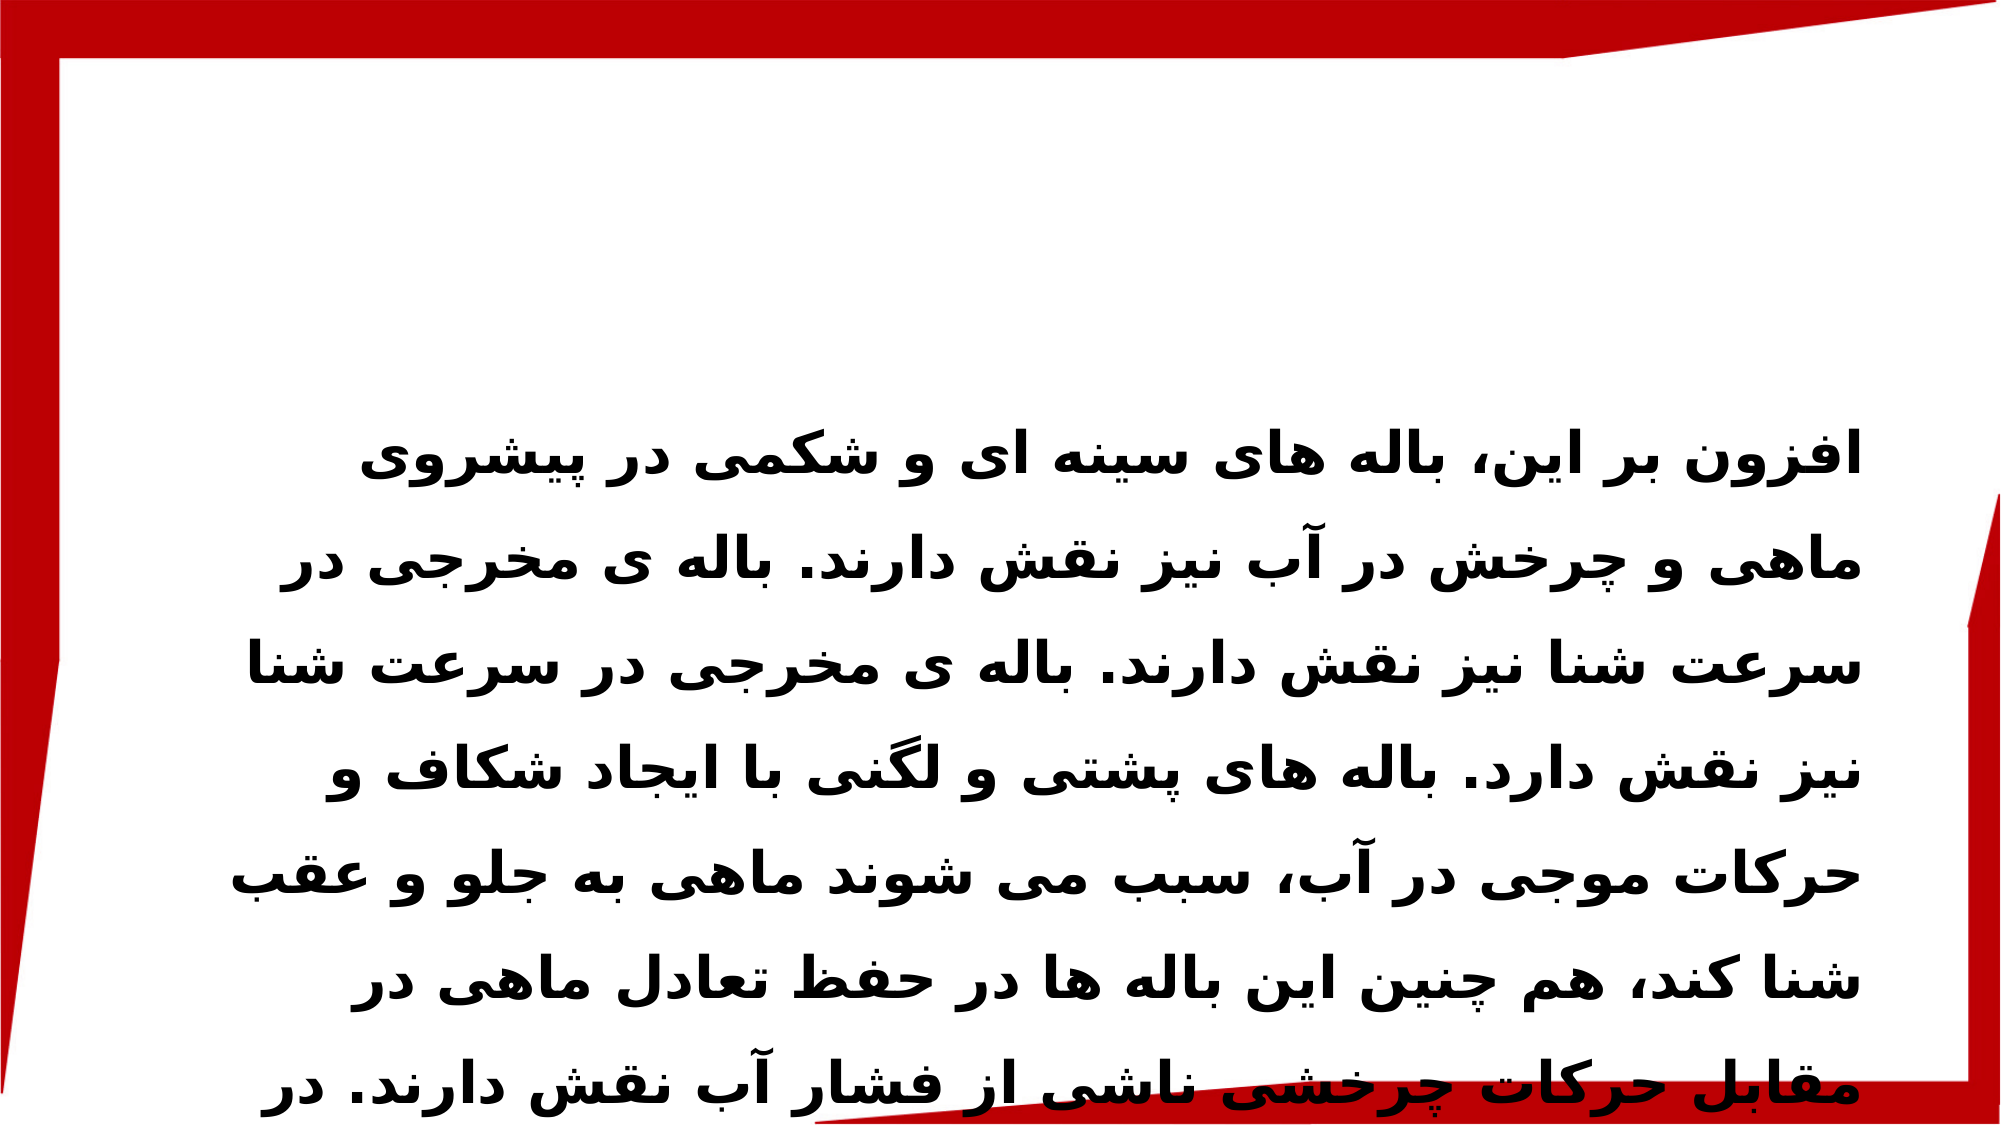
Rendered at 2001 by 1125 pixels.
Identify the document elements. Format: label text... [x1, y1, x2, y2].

picture [0, 0, 2001, 1125]
text_box افزون بر این، باله های سینه ای و شکمی در پیشروی ماهی و چرخش در آب نیز نقش دارند. باله ی مخرجی در سرعت شنا نیز نقش دارند. باله ی مخرجی در سرعت شنا نیز نقش دارد. باله های پشتی و لگنی با ایجاد شکاف و حرکات موجی در آب، سبب می شوند ماهی به جلو و عقب شنا کند، هم چنین این باله ها در حفظ تعادل ماهی در مقابل حرکات چرخشی ناشی از فشار آب نقش دارند. در بسیاری از ماهی ها بادکنک شنا نیز وجود دارد که در حرکات عمودی به ماهی کمک می کند. [180, 372, 1880, 1125]
